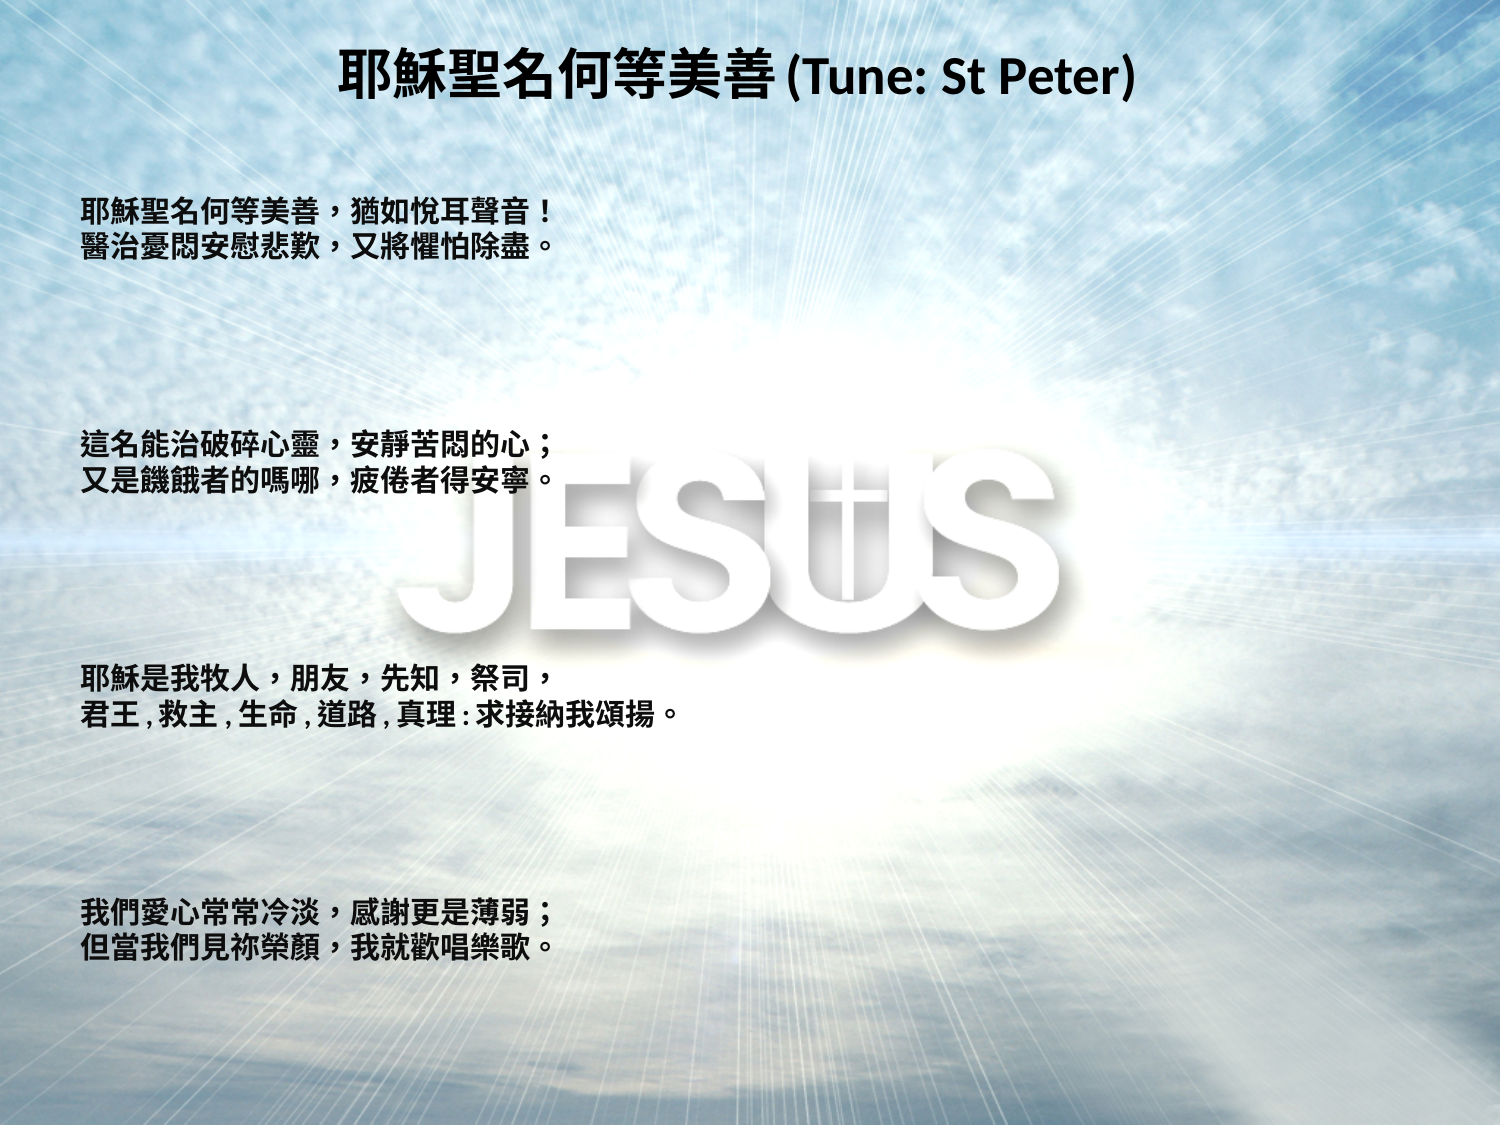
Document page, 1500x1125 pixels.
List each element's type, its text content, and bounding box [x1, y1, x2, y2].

title 耶穌聖名何等美善(Tune: St Peter) [117, 30, 1372, 114]
subtitle 耶穌聖名何等美善，猶如悅耳聲音！ 醫治憂悶安慰悲歎，又將懼怕除盡。 這名能治破碎心靈，安靜苦悶的心； 又是饑餓者的嗎哪，疲倦者得安寧。 耶穌是我牧人，朋友，先知，祭司， 君王,救主,生命,道路,真理:求接納我頌揚。 我們愛心常常冷淡，感謝更是薄弱； 但當我們見祢榮顏，我就歡唱樂歌。 [64, 184, 821, 976]
